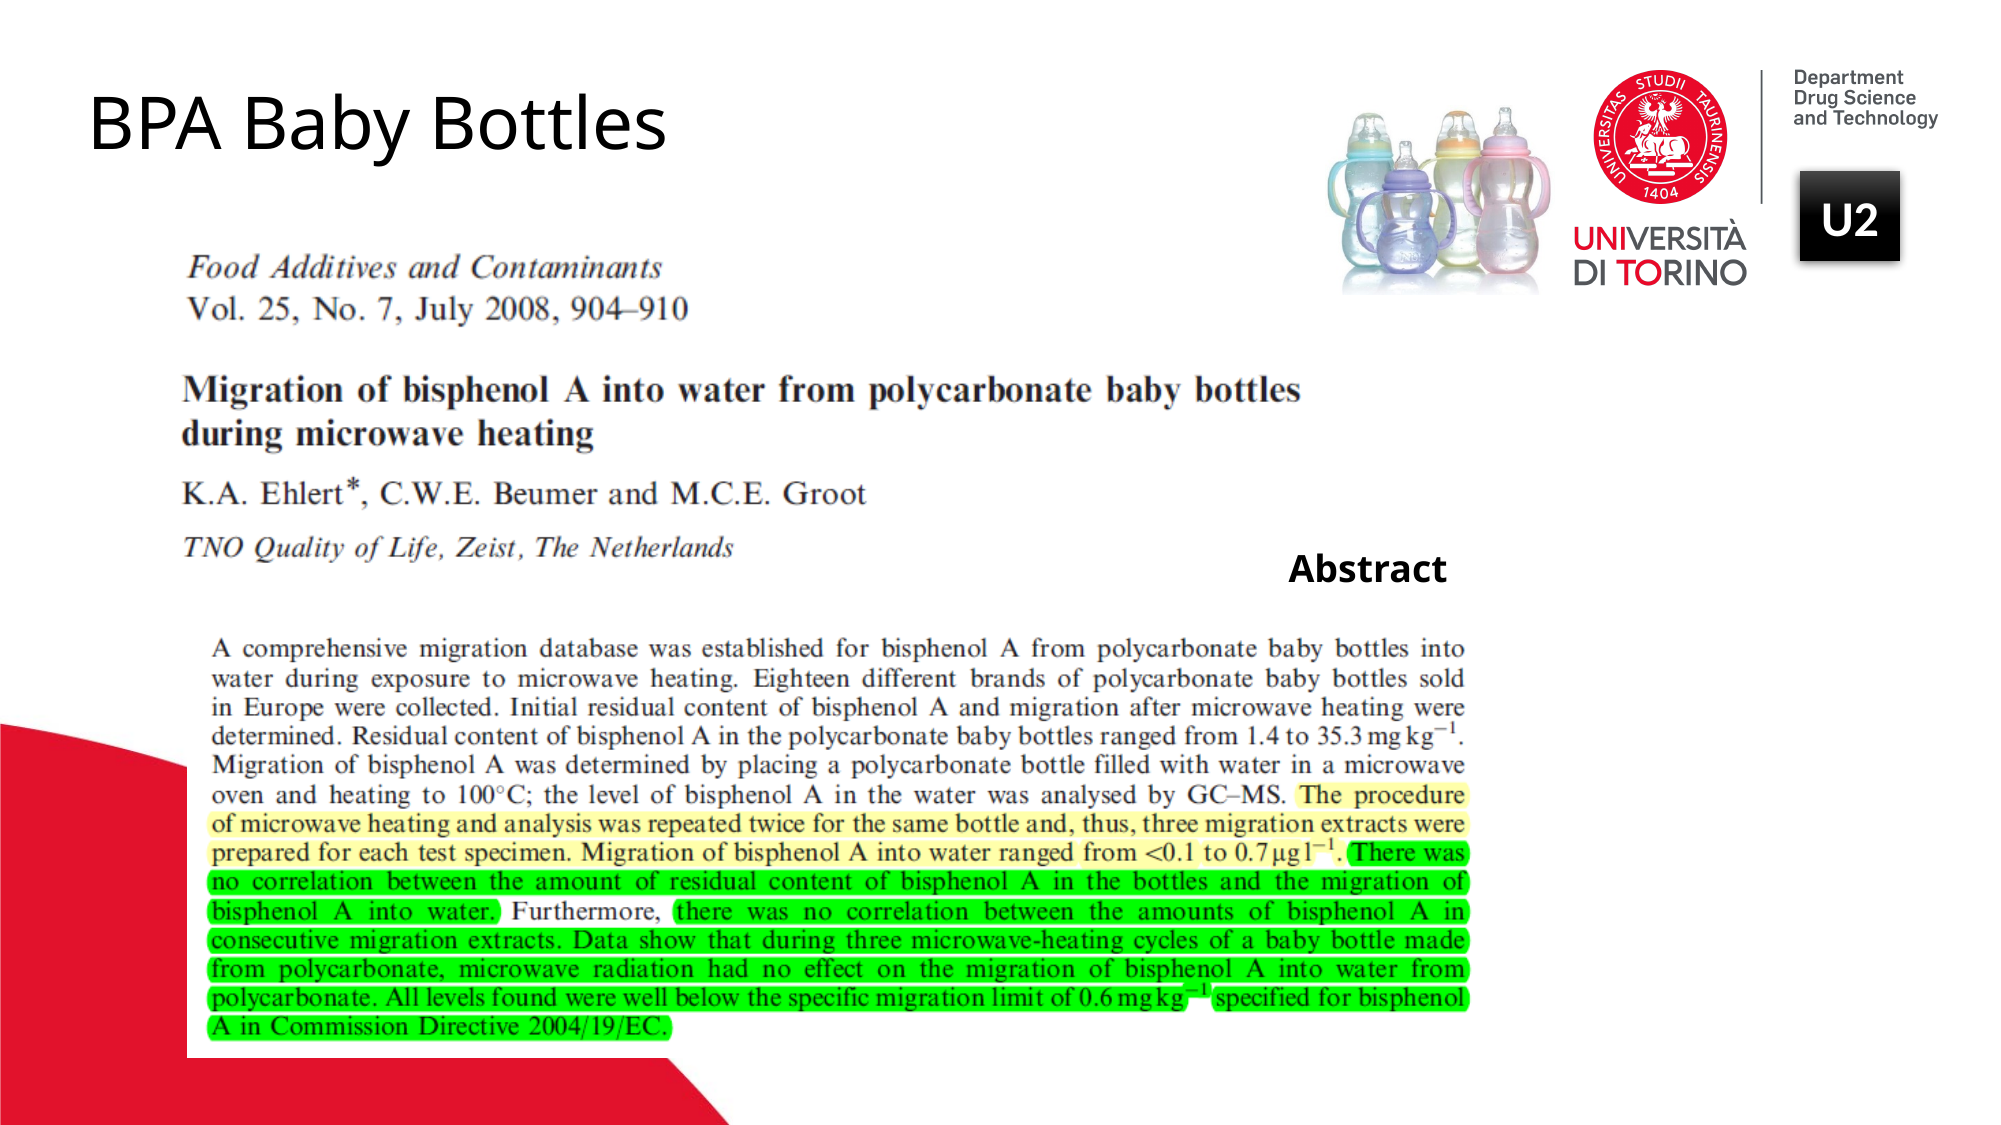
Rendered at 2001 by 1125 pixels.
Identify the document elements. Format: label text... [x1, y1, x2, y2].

text_box U2 [1800, 171, 1900, 261]
picture [0, 0, 2001, 1125]
text_box Abstract [1273, 537, 1463, 598]
title BPA Baby Bottles [72, 13, 1673, 239]
